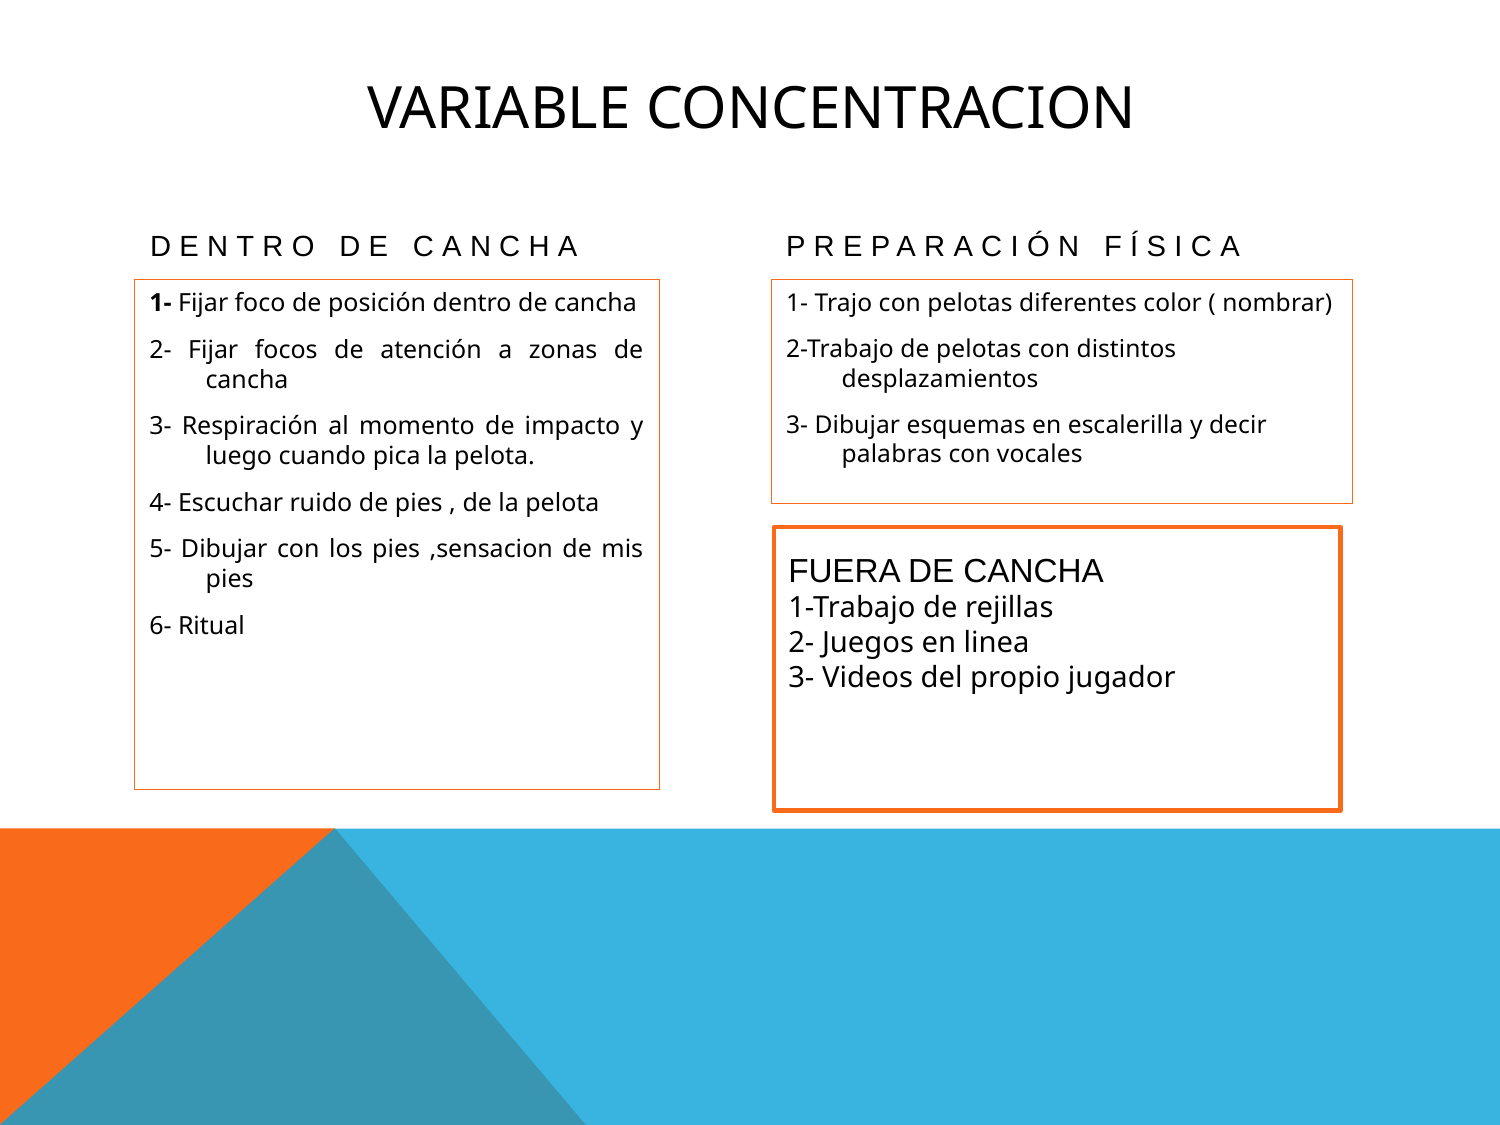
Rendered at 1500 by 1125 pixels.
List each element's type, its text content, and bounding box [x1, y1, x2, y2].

list 1- Trajo con pelotas diferentes color ( nombrar) 2-Trabajo de pelotas con distintos desplazamientos 3- Dibujar esquemas en escalerilla y decir palabras con vocales [771, 279, 1353, 504]
list DENTRO DE CANCHA [135, 179, 660, 270]
list 1- Fijar foco de posición dentro de cancha 2- Fijar focos de atención a zonas de cancha 3- Respiración al momento de impacto y luego cuando pica la pelota. 4- Escuchar ruido de pies , de la pelota 5- Dibujar con los pies ,sensacion de mis pies 6- Ritual [134, 279, 660, 790]
title VARIABLE CONCENTRACION [135, 60, 1369, 150]
list Preparación física [771, 179, 1296, 270]
text_box FUERA DE CANCHA 1-Trabajo de rejillas 2- Juegos en linea 3- Videos del propio jugador [772, 525, 1343, 813]
